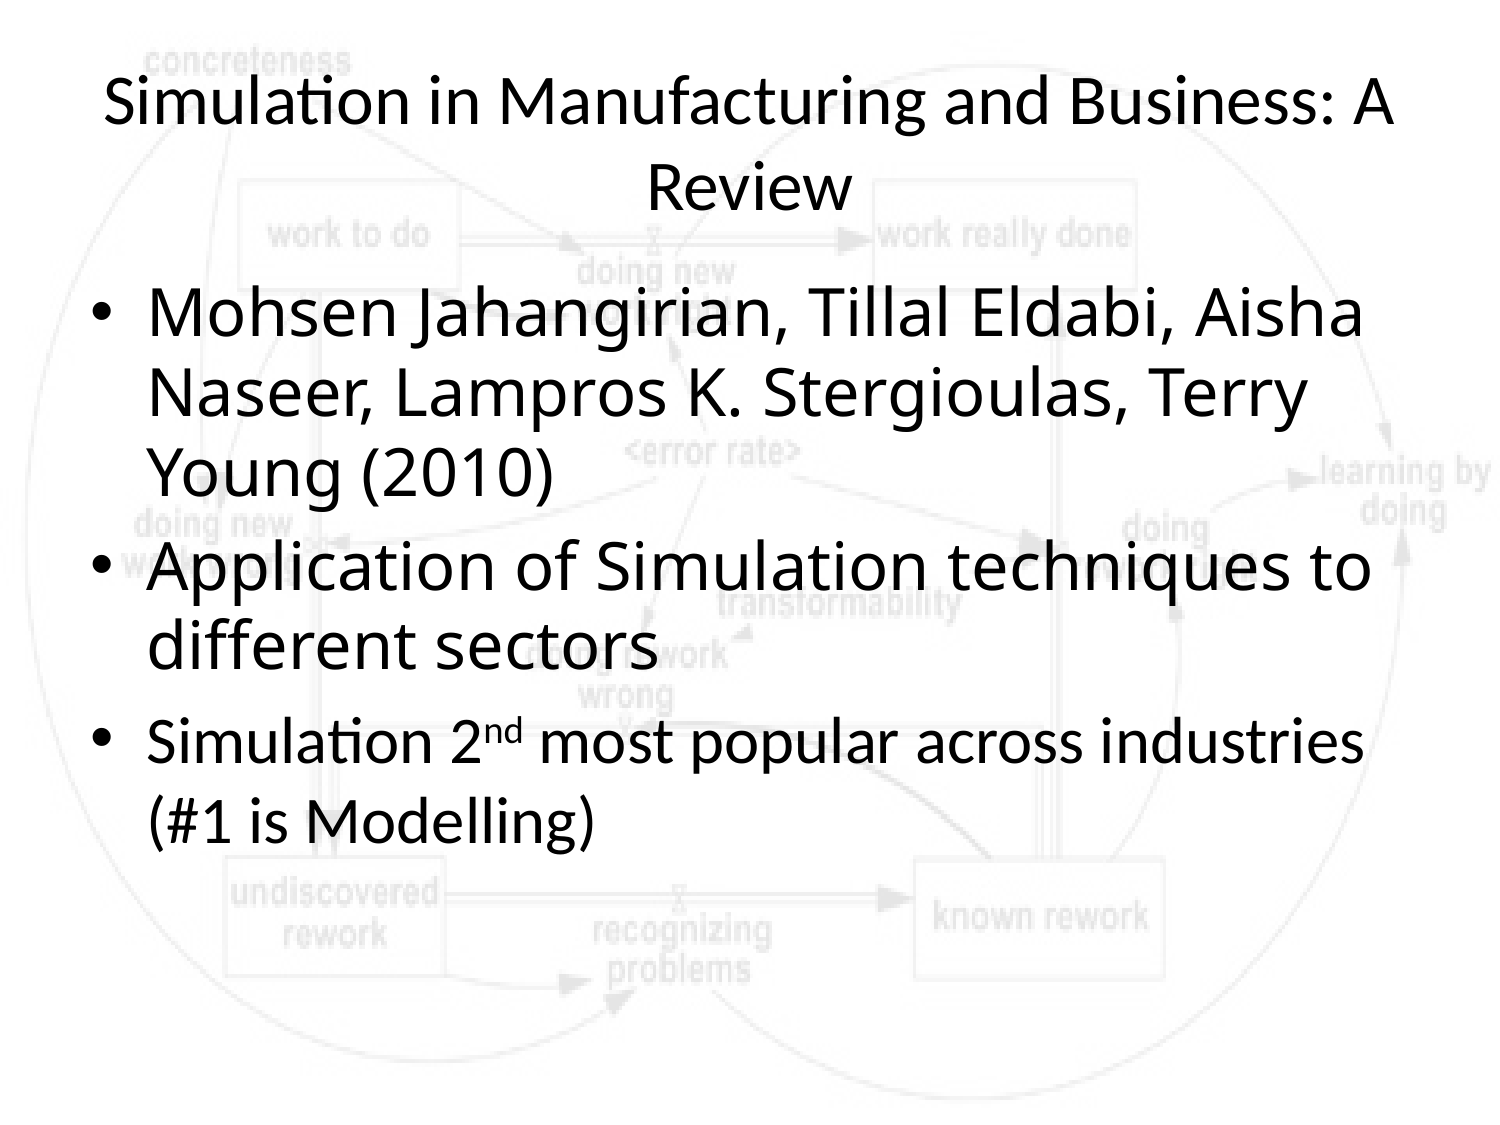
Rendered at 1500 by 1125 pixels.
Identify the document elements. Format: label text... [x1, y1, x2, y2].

list Mohsen Jahangirian, Tillal Eldabi, Aisha Naseer, Lampros K. Stergioulas, Terry Young (2010) Application of Simulation techniques to different sectors Simulation 2nd most popular across industries (#1 is Modelling) [75, 262, 1425, 1005]
title Simulation in Manufacturing and Business: A Review [75, 45, 1425, 233]
